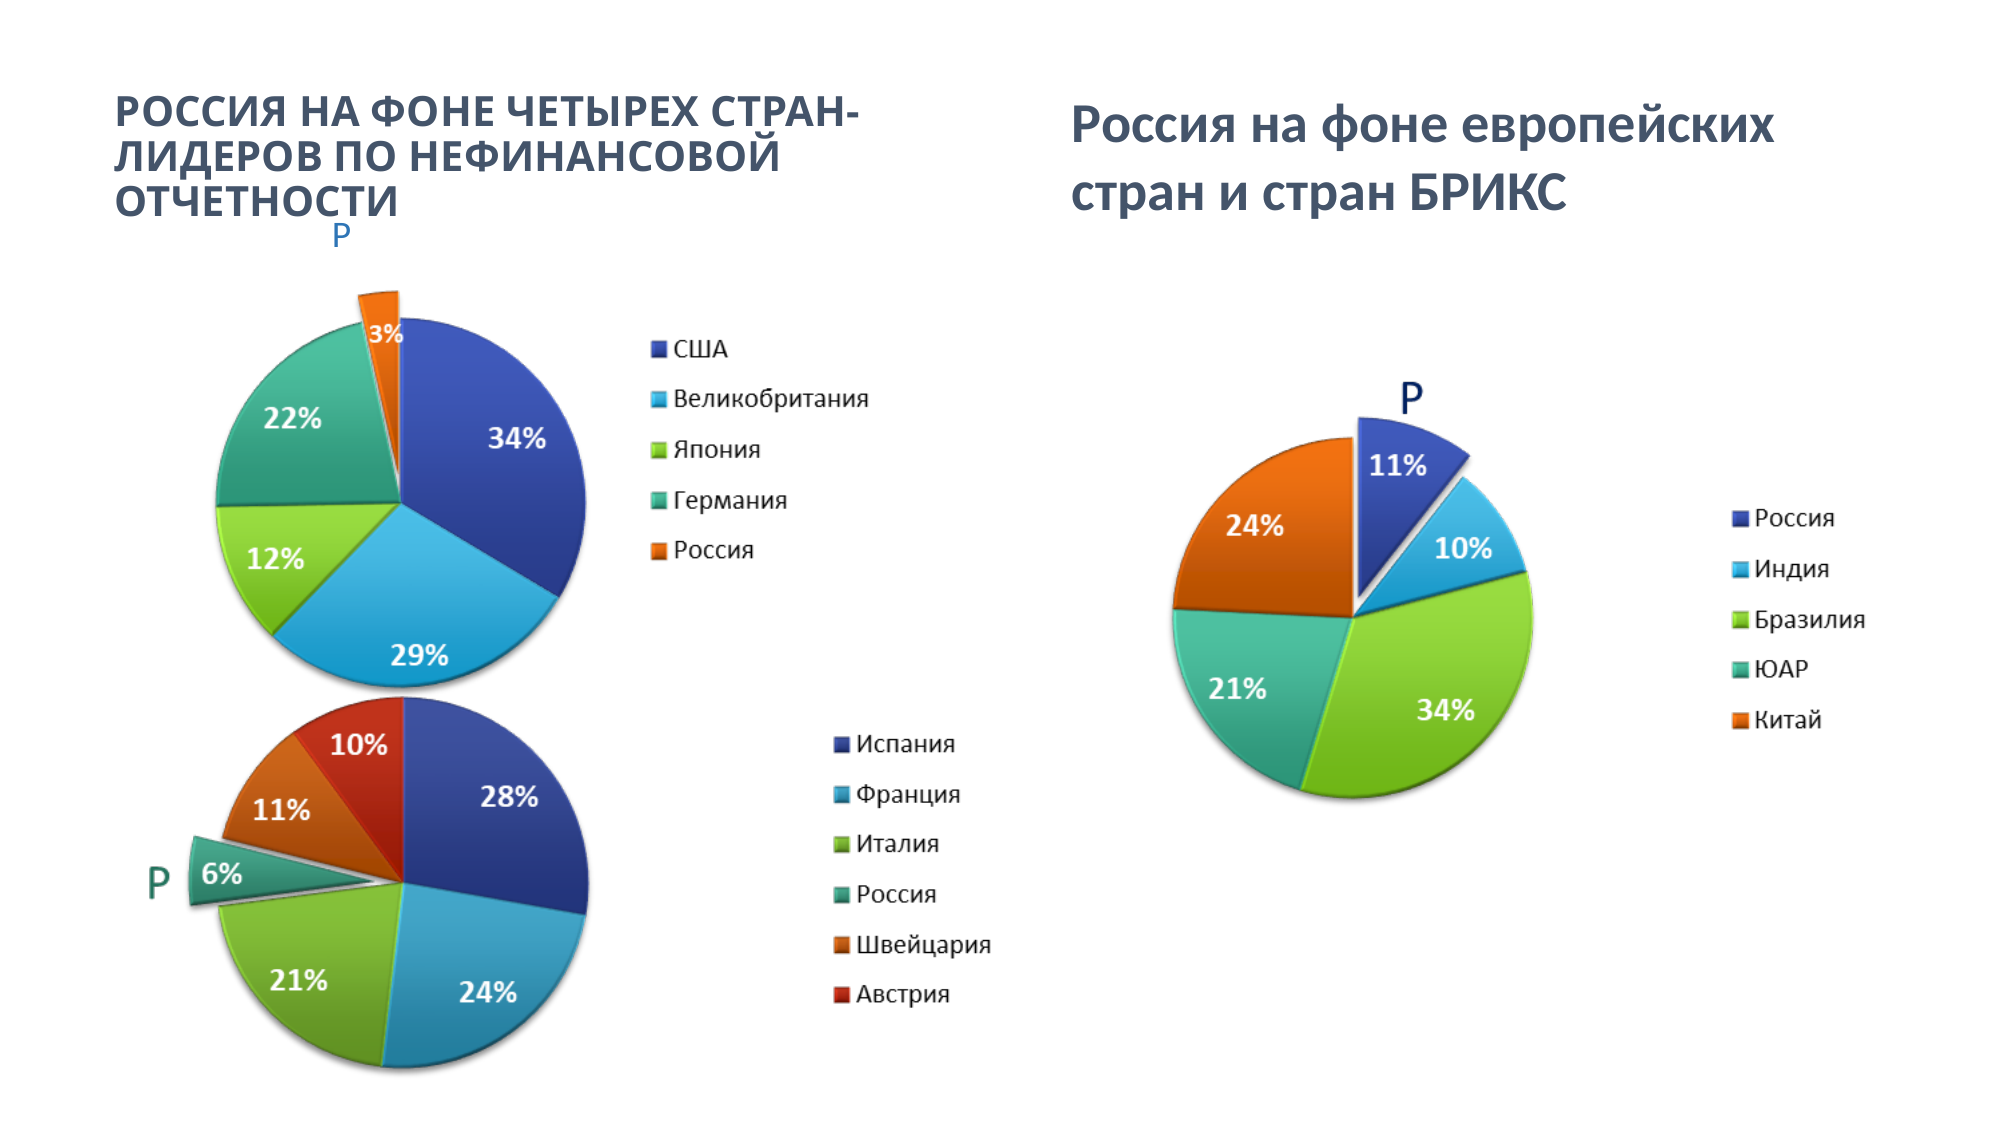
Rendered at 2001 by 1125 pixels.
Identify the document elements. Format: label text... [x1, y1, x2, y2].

title Россия на фоне четырех стран-лидеров по нефинансовой отчетности [99, 57, 937, 259]
text_box Россия на фоне европейских стран и стран БРИКС [1051, 76, 1887, 232]
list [1020, 251, 1912, 988]
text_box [0, 614, 1039, 1125]
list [83, 154, 910, 614]
